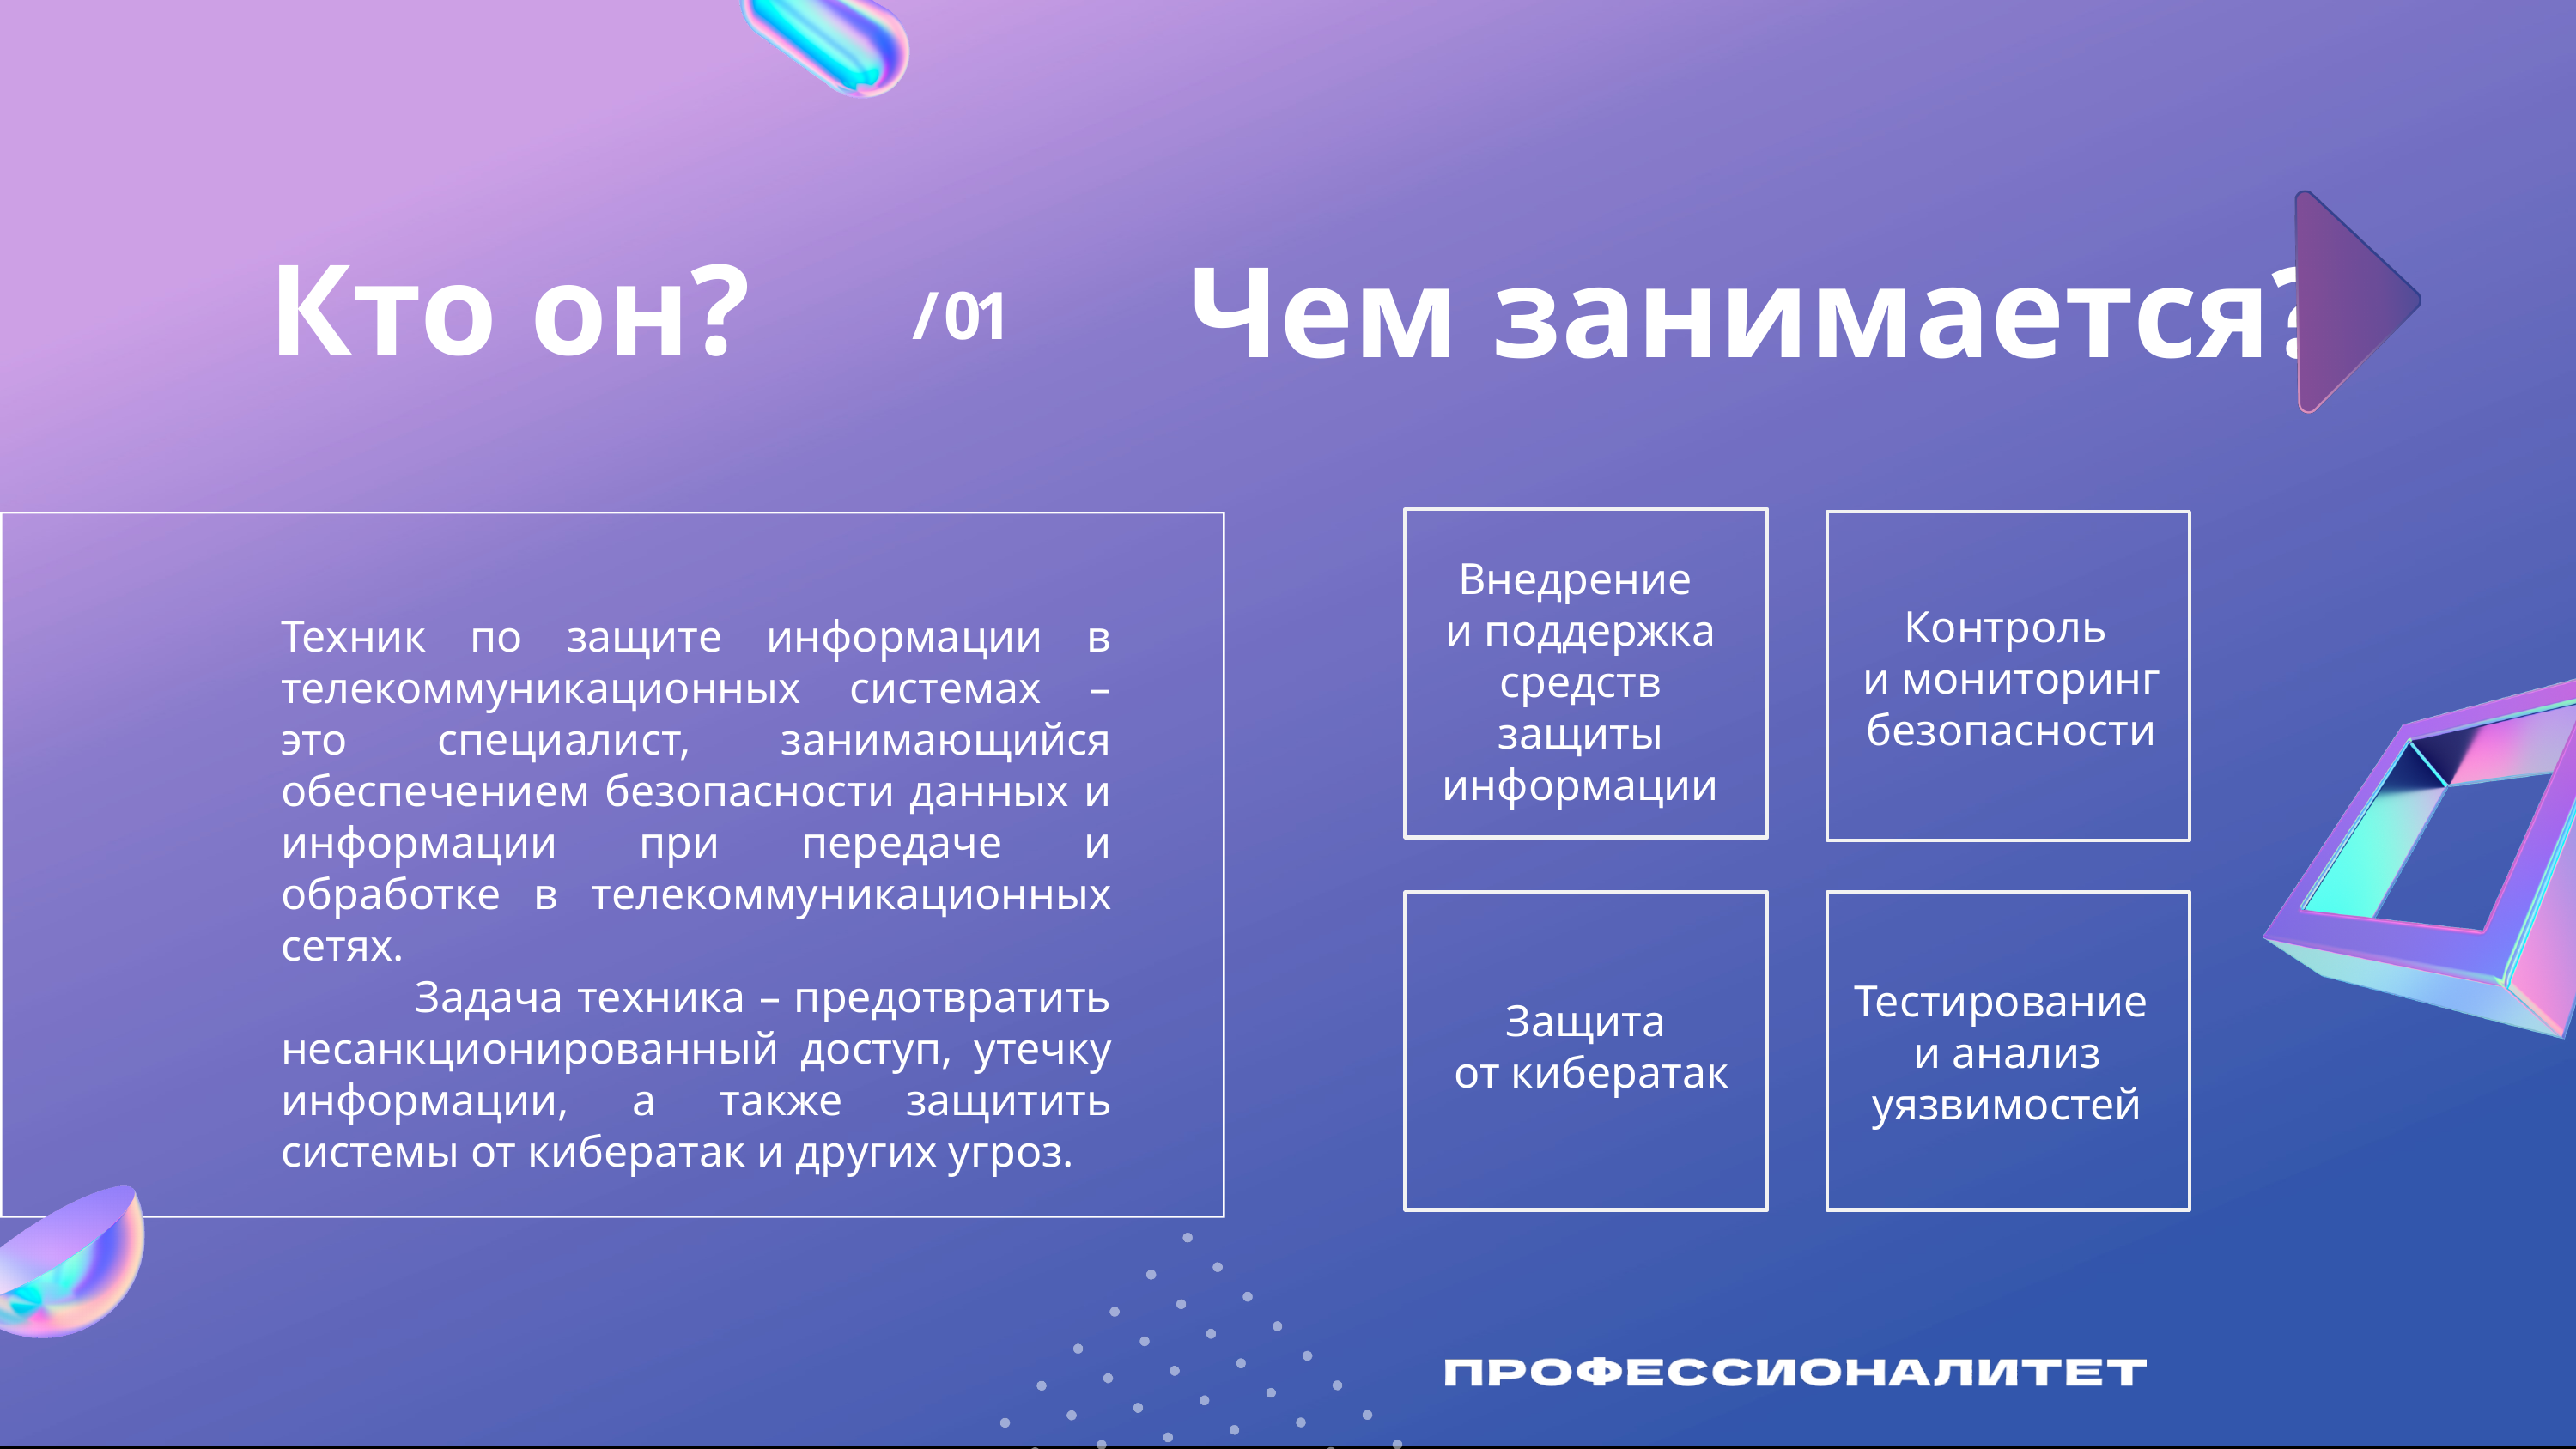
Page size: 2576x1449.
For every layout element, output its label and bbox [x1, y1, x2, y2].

text_box [0, 511, 1225, 1218]
picture [0, 0, 2576, 1449]
